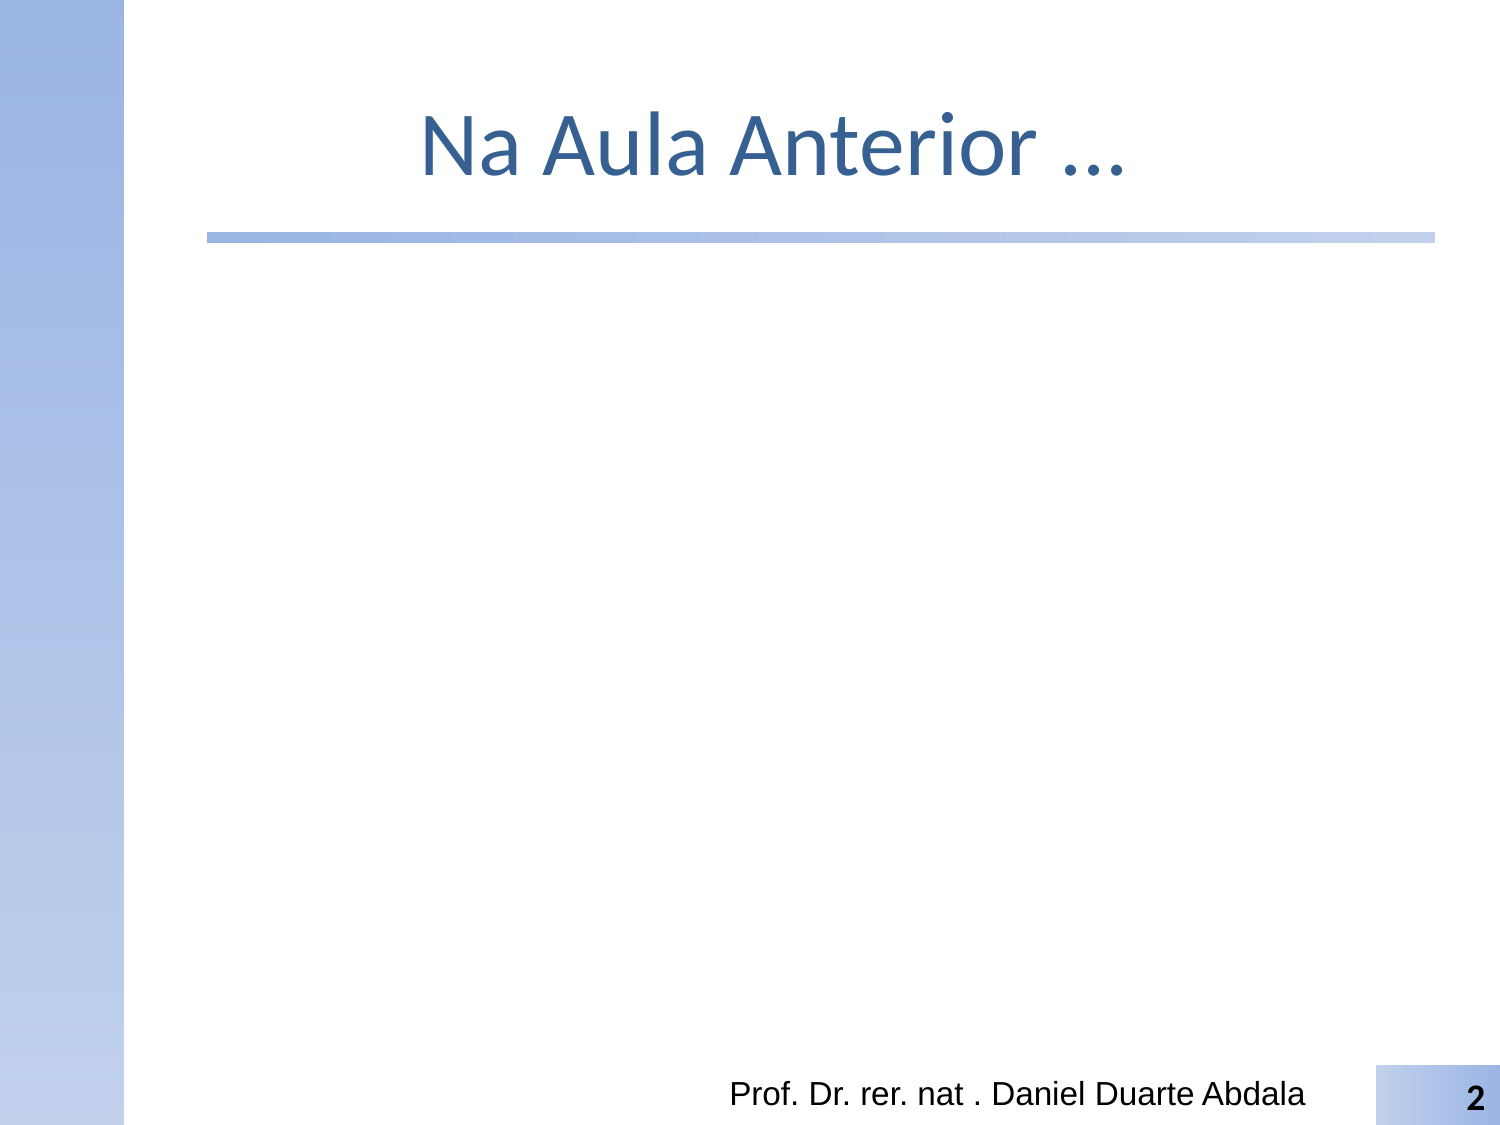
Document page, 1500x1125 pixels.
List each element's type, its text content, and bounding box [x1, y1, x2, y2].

title Na Aula Anterior ... [123, 45, 1425, 233]
footer Prof. Dr. rer. nat . Daniel Duarte Abdala [714, 1065, 1344, 1125]
slide_number 2 [1376, 1065, 1500, 1125]
